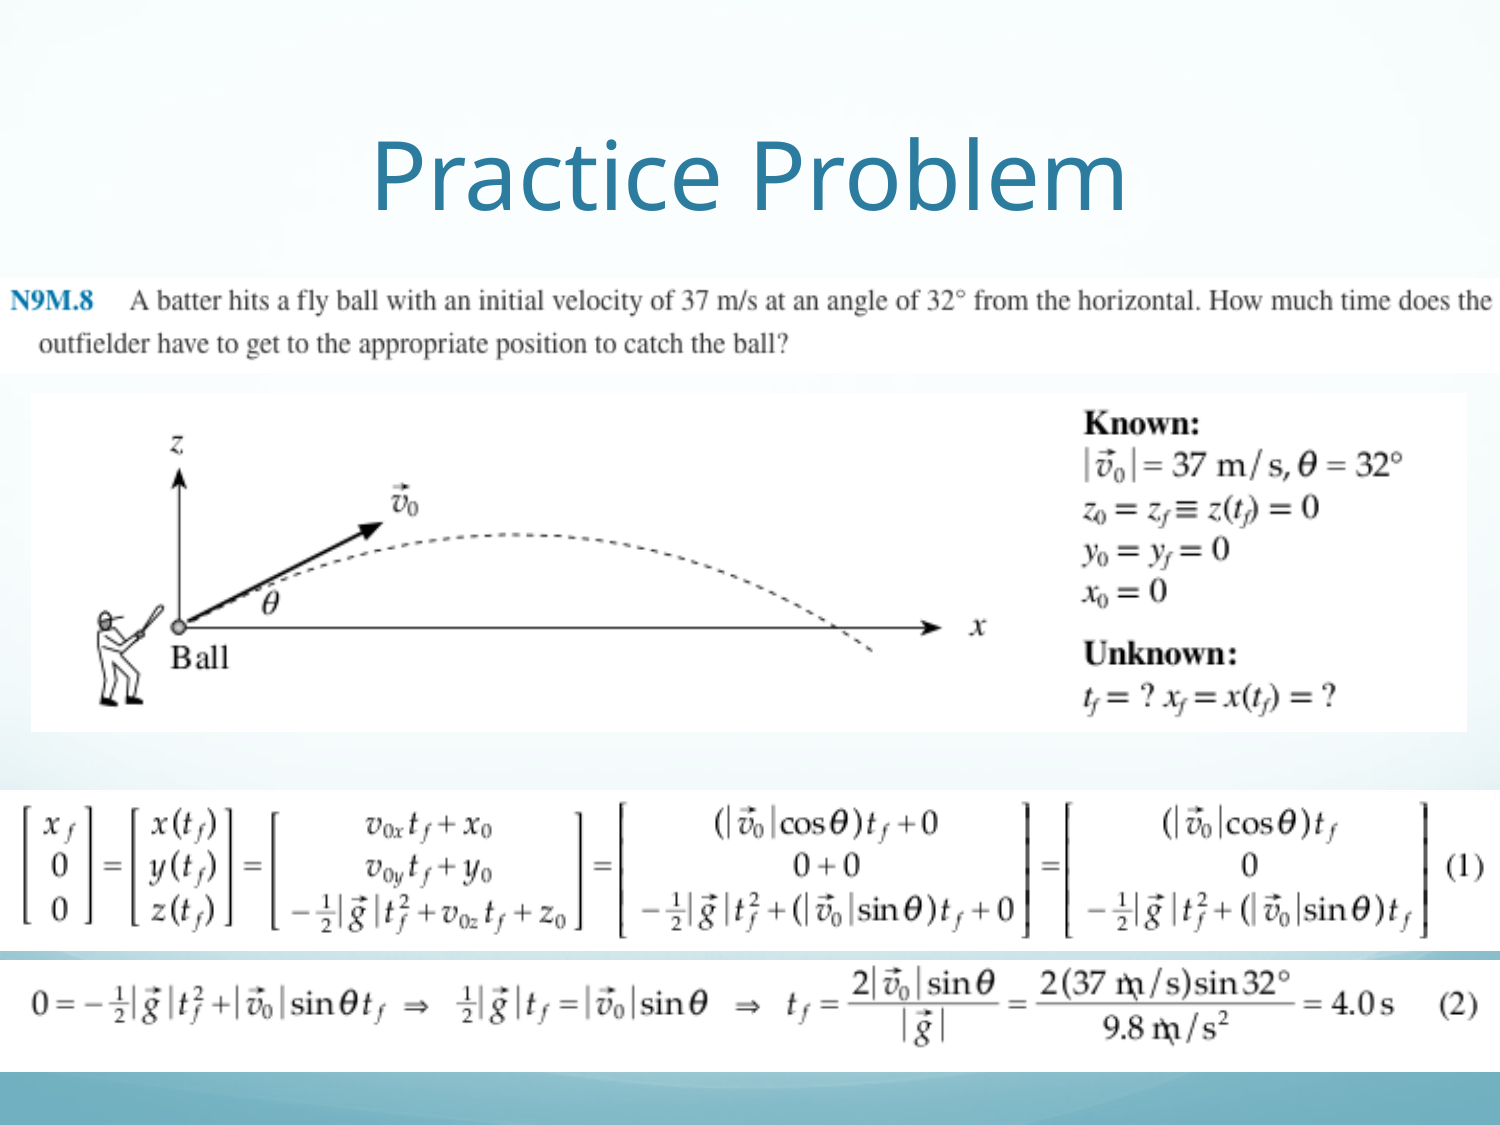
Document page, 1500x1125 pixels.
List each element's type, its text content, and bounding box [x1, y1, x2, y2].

title Practice Problem [90, 17, 1410, 237]
picture [0, 789, 1500, 951]
picture [30, 393, 1468, 732]
picture [0, 960, 1500, 1073]
picture [0, 277, 1500, 374]
